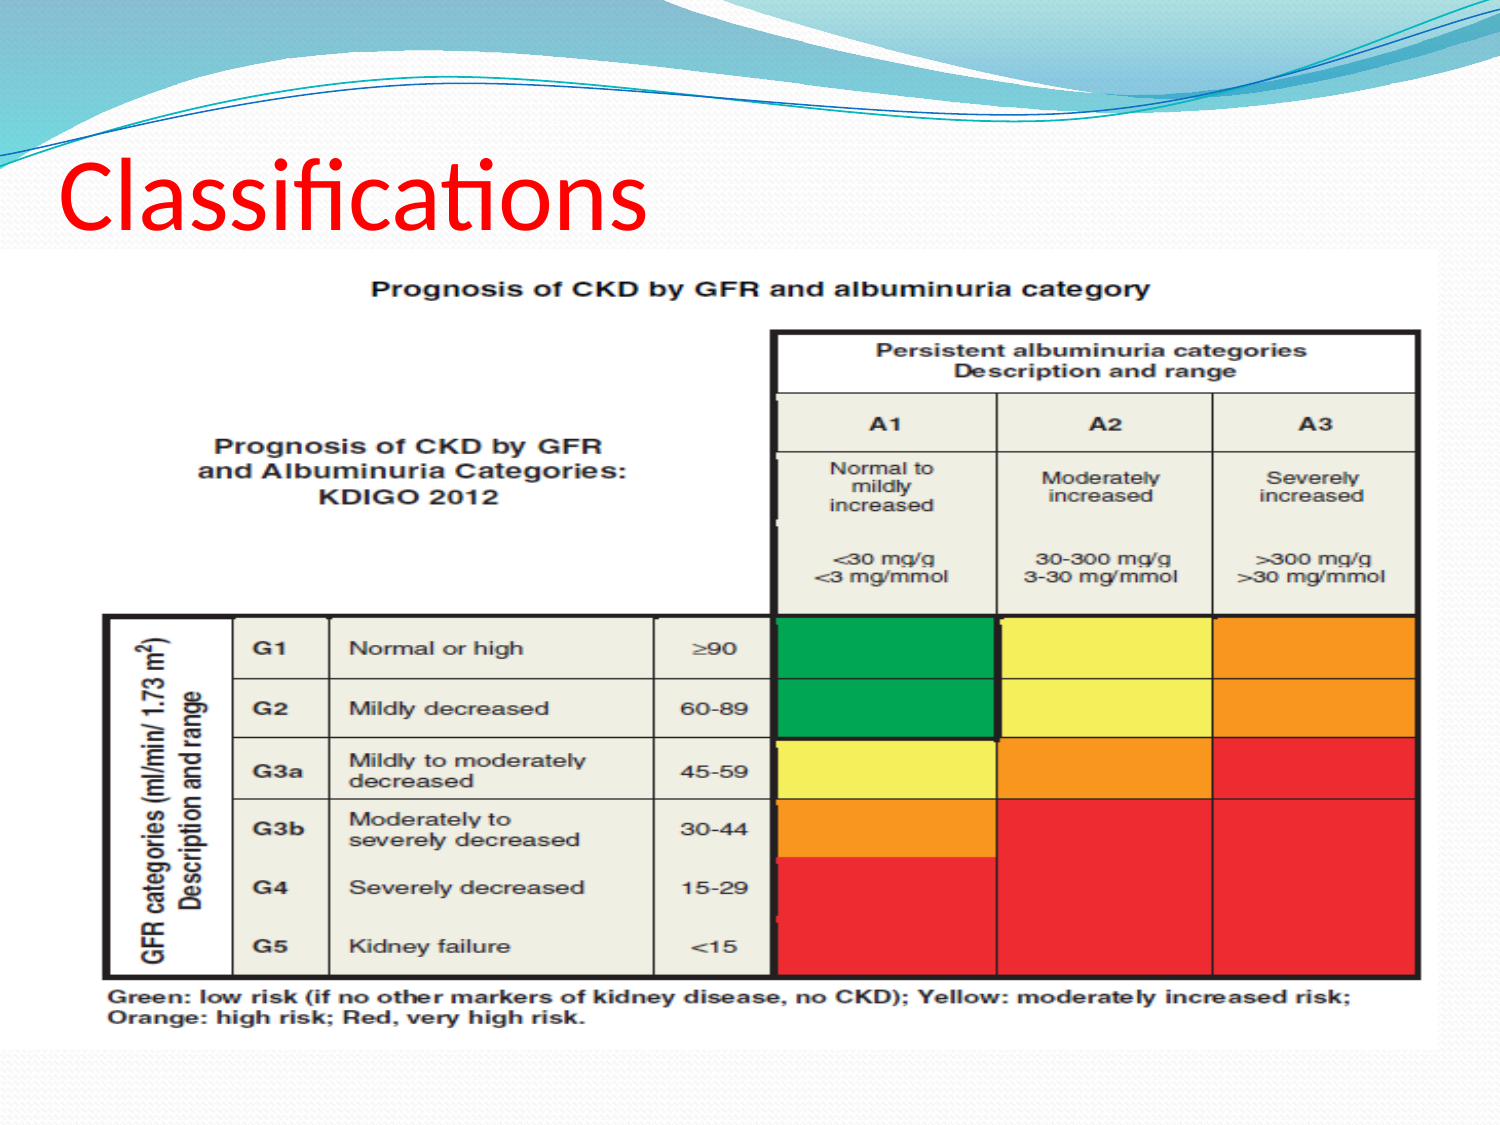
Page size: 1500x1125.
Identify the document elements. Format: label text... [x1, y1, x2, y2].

title Classifications [58, 63, 1409, 249]
picture [0, 249, 1438, 1051]
